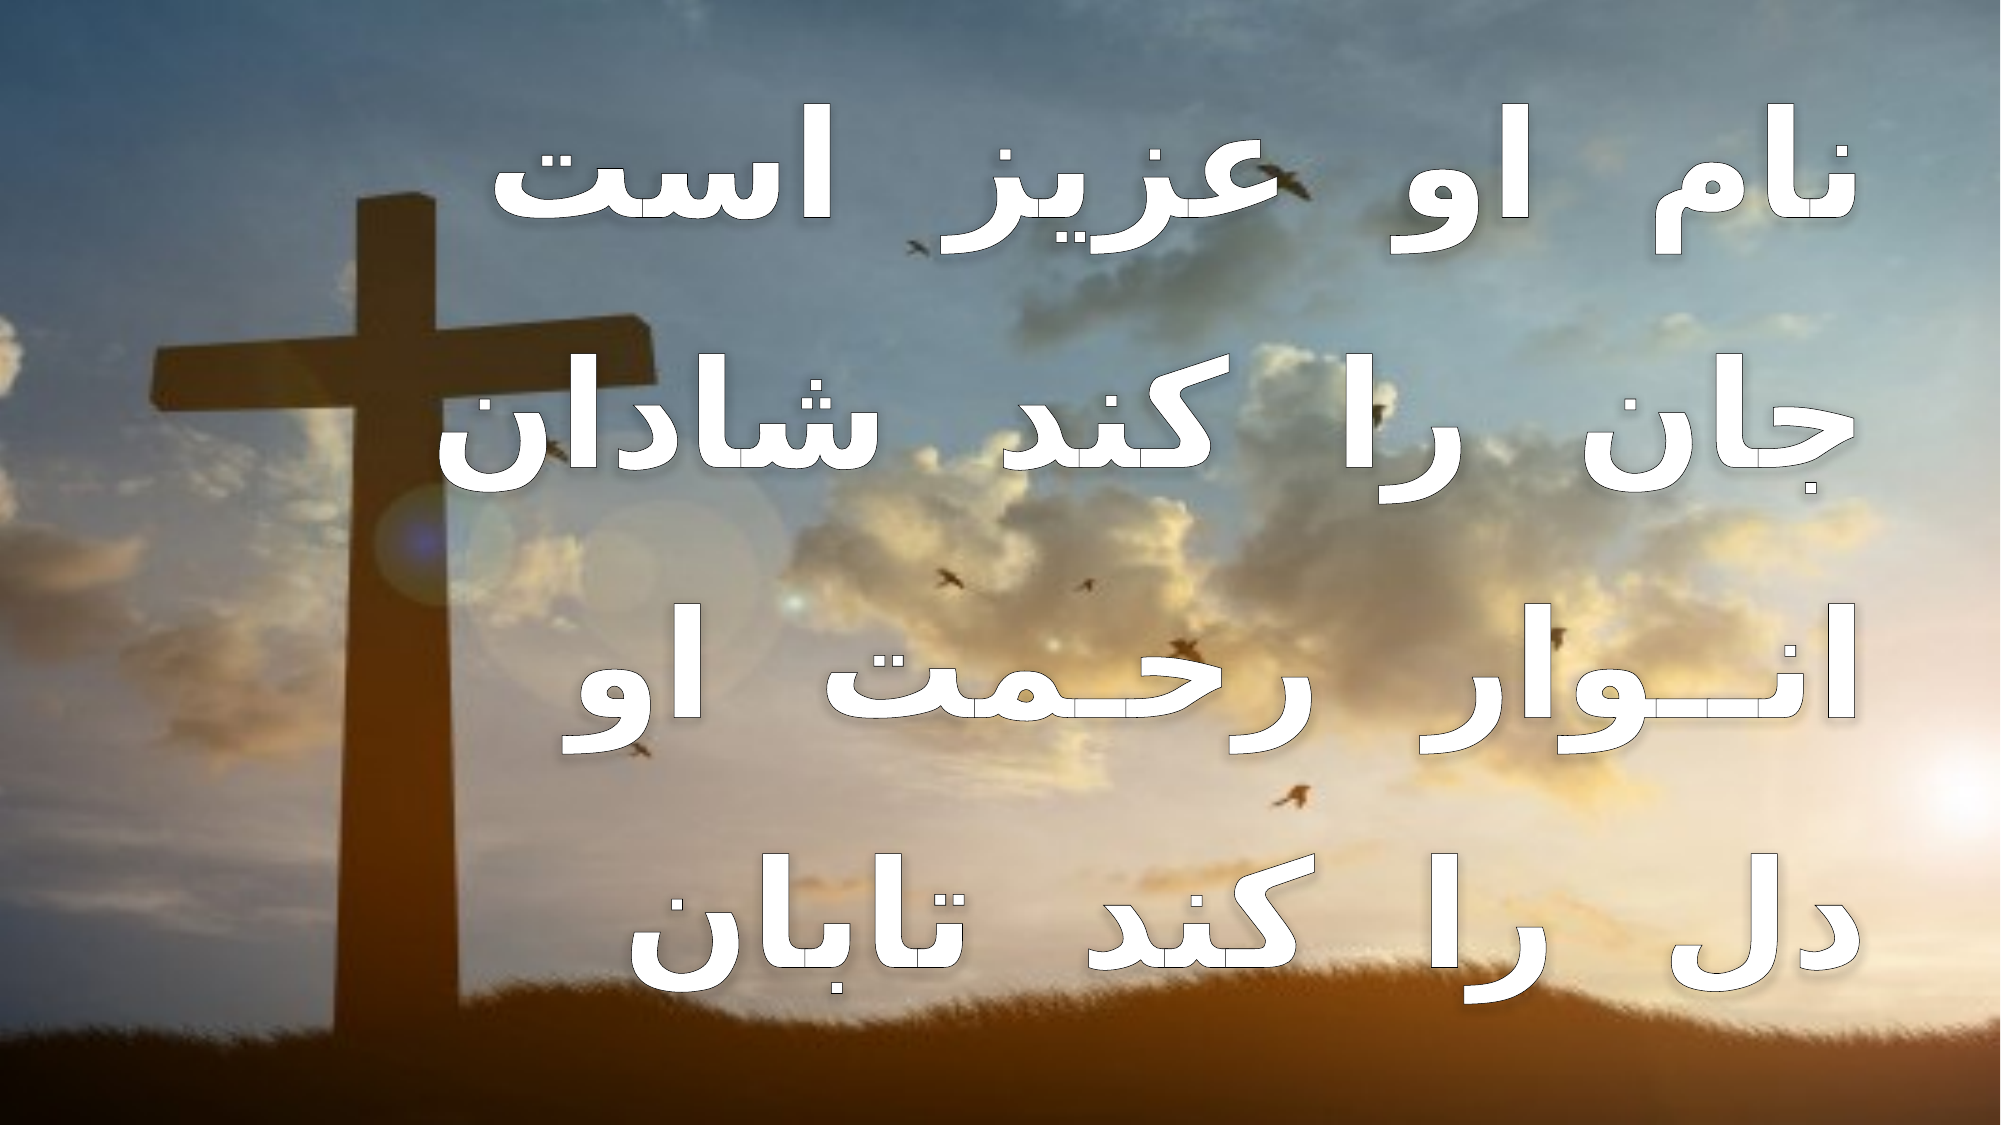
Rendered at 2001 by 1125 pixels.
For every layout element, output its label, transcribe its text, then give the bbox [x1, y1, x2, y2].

text_box نام او عزیز است جان را کند شادان انــوار رحـمت او دل را کند تابان [0, 15, 1989, 1005]
picture [0, 0, 2001, 1125]
